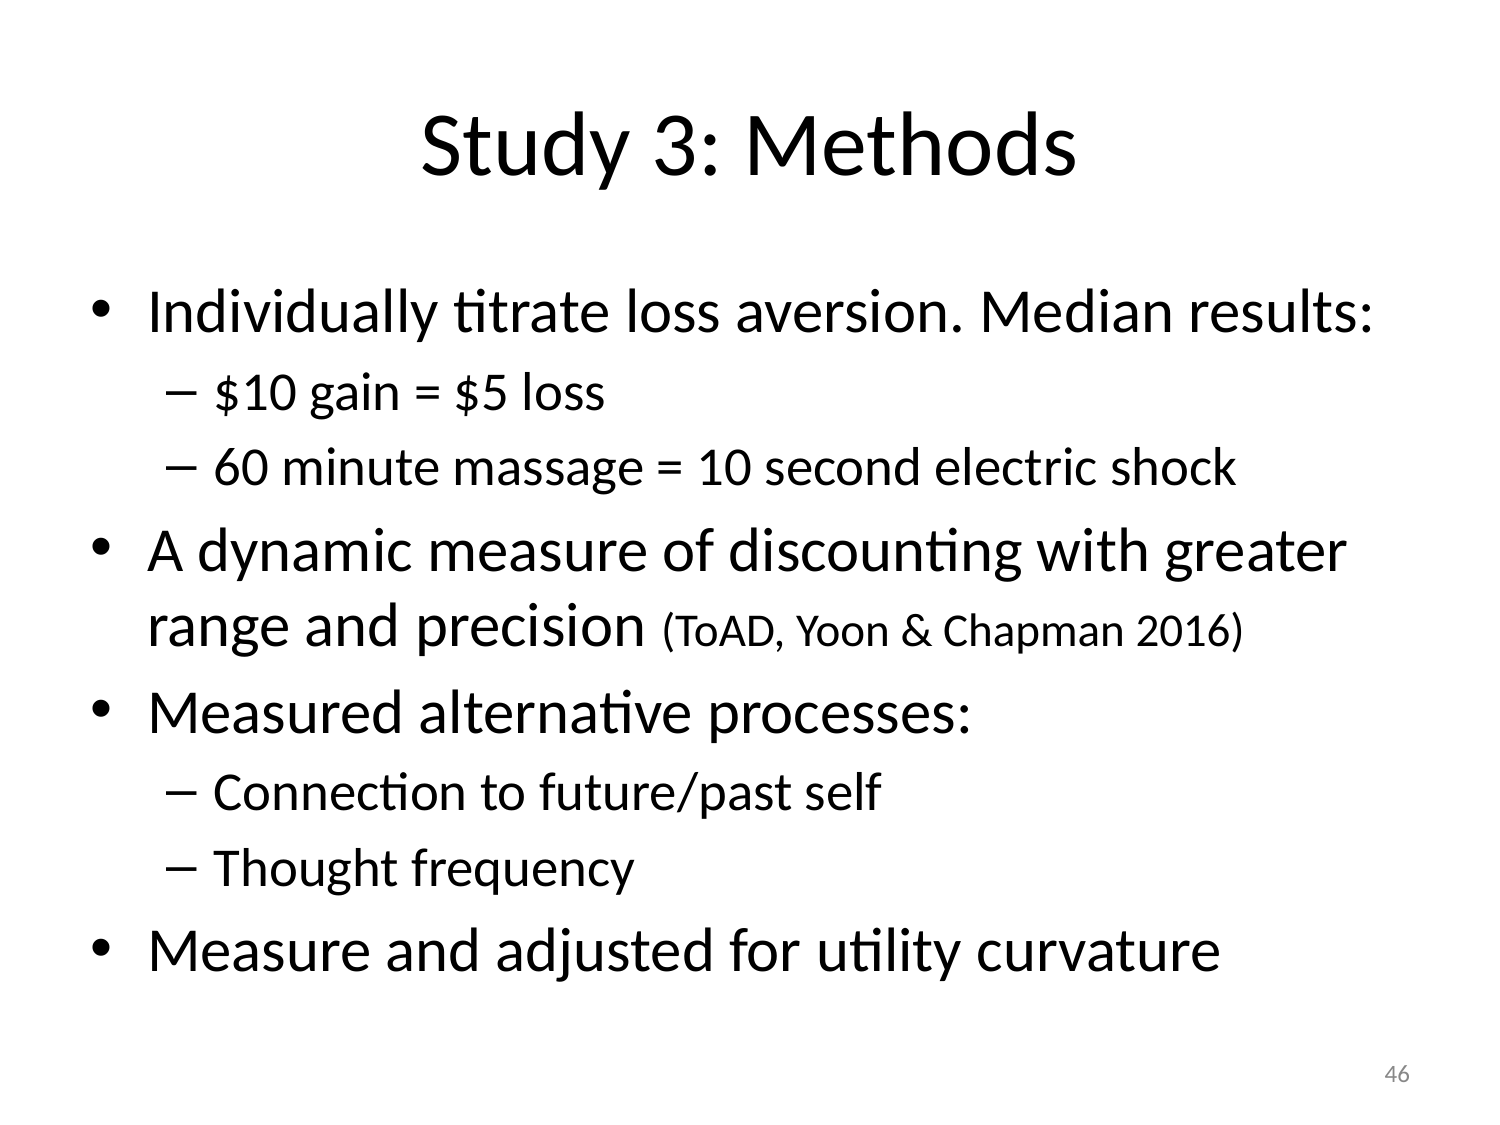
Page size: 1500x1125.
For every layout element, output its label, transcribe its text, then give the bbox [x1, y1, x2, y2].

slide_number ‹#› [1074, 1042, 1425, 1103]
list Individually titrate loss aversion. Median results: $10 gain = $5 loss 60 minute massage = 10 second electric shock A dynamic measure of discounting with greater range and precision (ToAD, Yoon & Chapman 2016) Measured alternative processes: Connection to future/past self Thought frequency Measure and adjusted for utility curvature [75, 262, 1425, 1005]
title Study 3: Methods [75, 45, 1425, 233]
